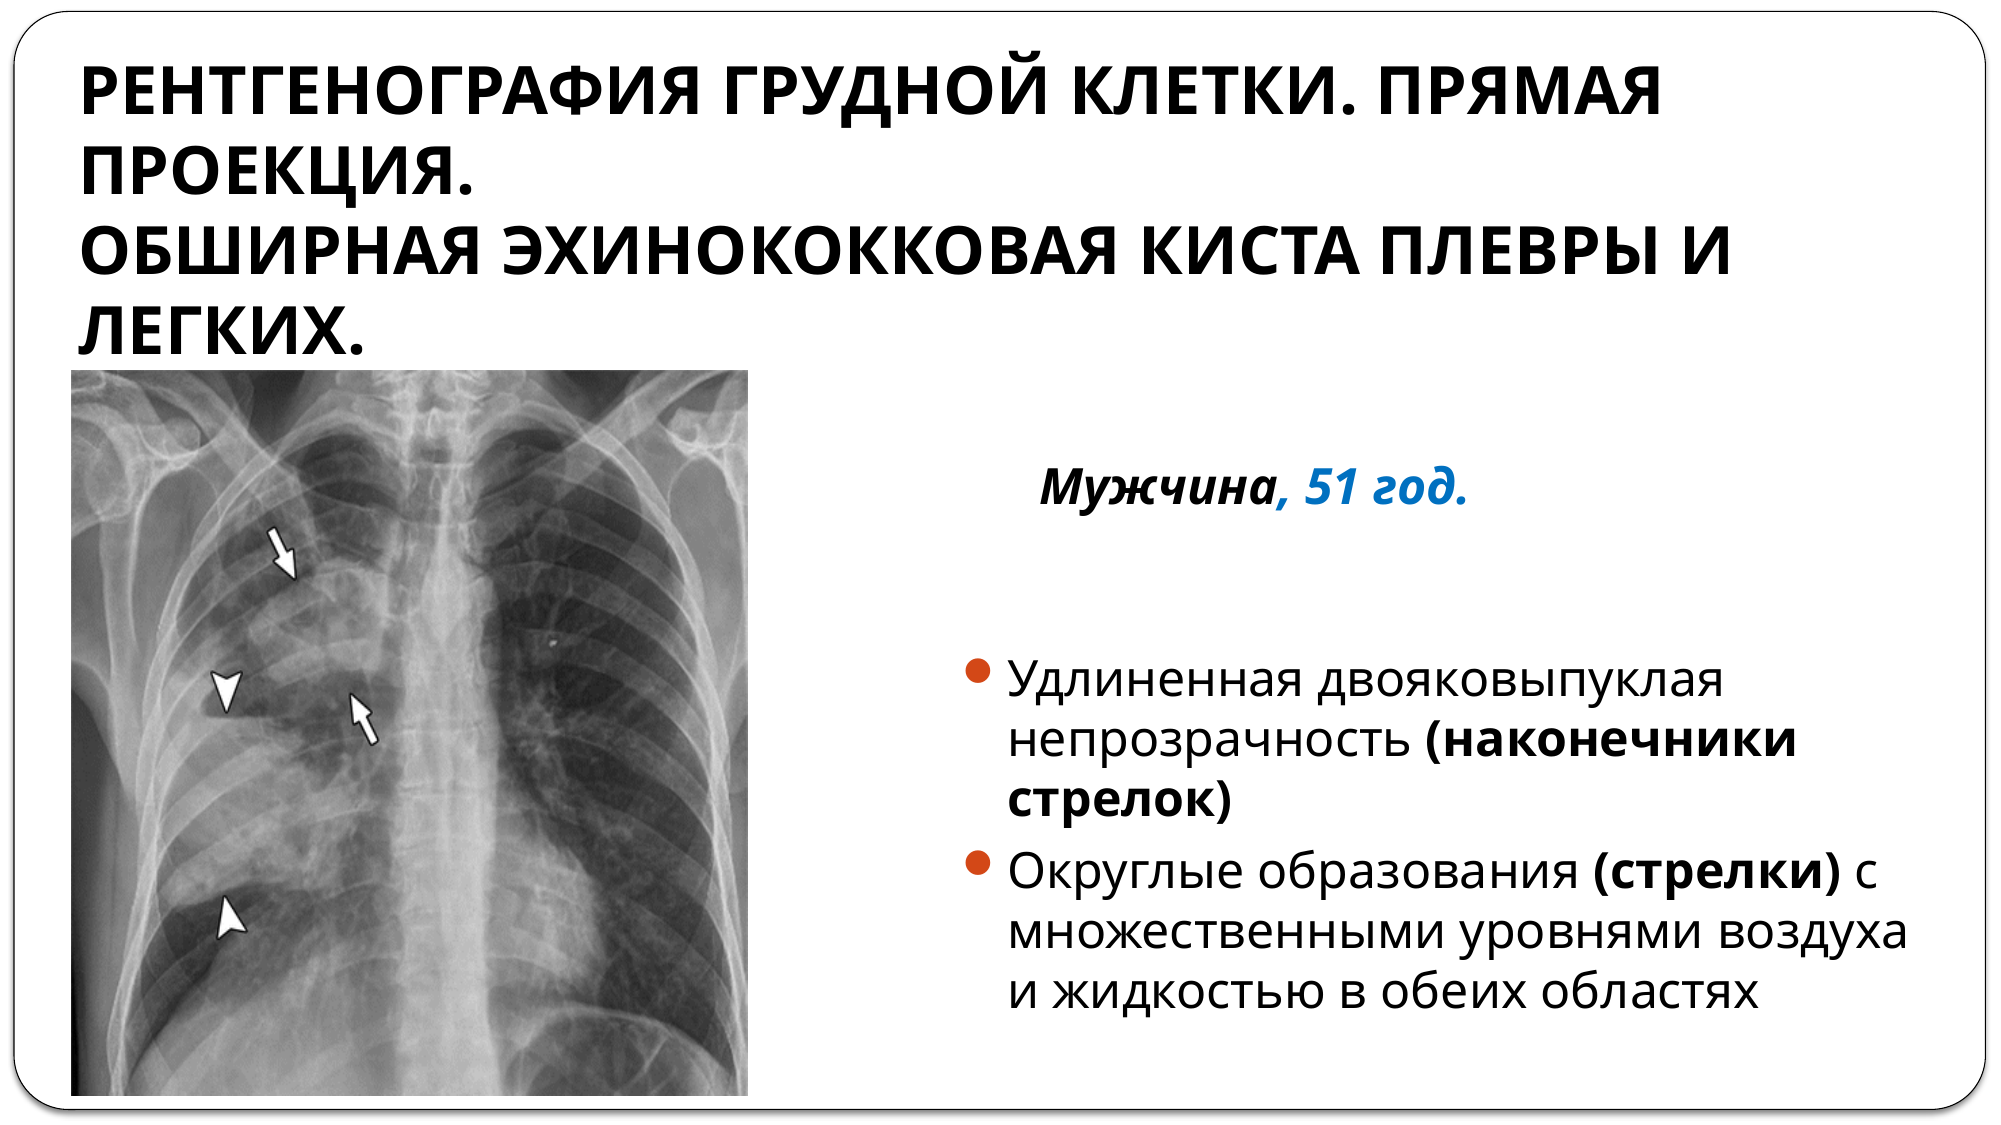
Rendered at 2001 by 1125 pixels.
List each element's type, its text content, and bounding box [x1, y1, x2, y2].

picture [71, 370, 748, 1096]
text_box РЕНТГЕНОГРАФИЯ ГРУДНОЙ КЛЕТКИ. ПРЯМАЯ ПРОЕКЦИЯ. ОБШИРНАЯ ЭХИНОКОККОВАЯ КИСТА ПЛЕВРЫ И ЛЕГКИХ. [63, 40, 1887, 421]
list Удлиненная двояковыпуклая непрозрачность (наконечники стрелок) Округлые образования (стрелки) с множественными уровнями воздуха и жидкостью в обеих областях [947, 638, 1939, 1087]
text_box Мужчина, 51 год. [1025, 447, 1816, 523]
